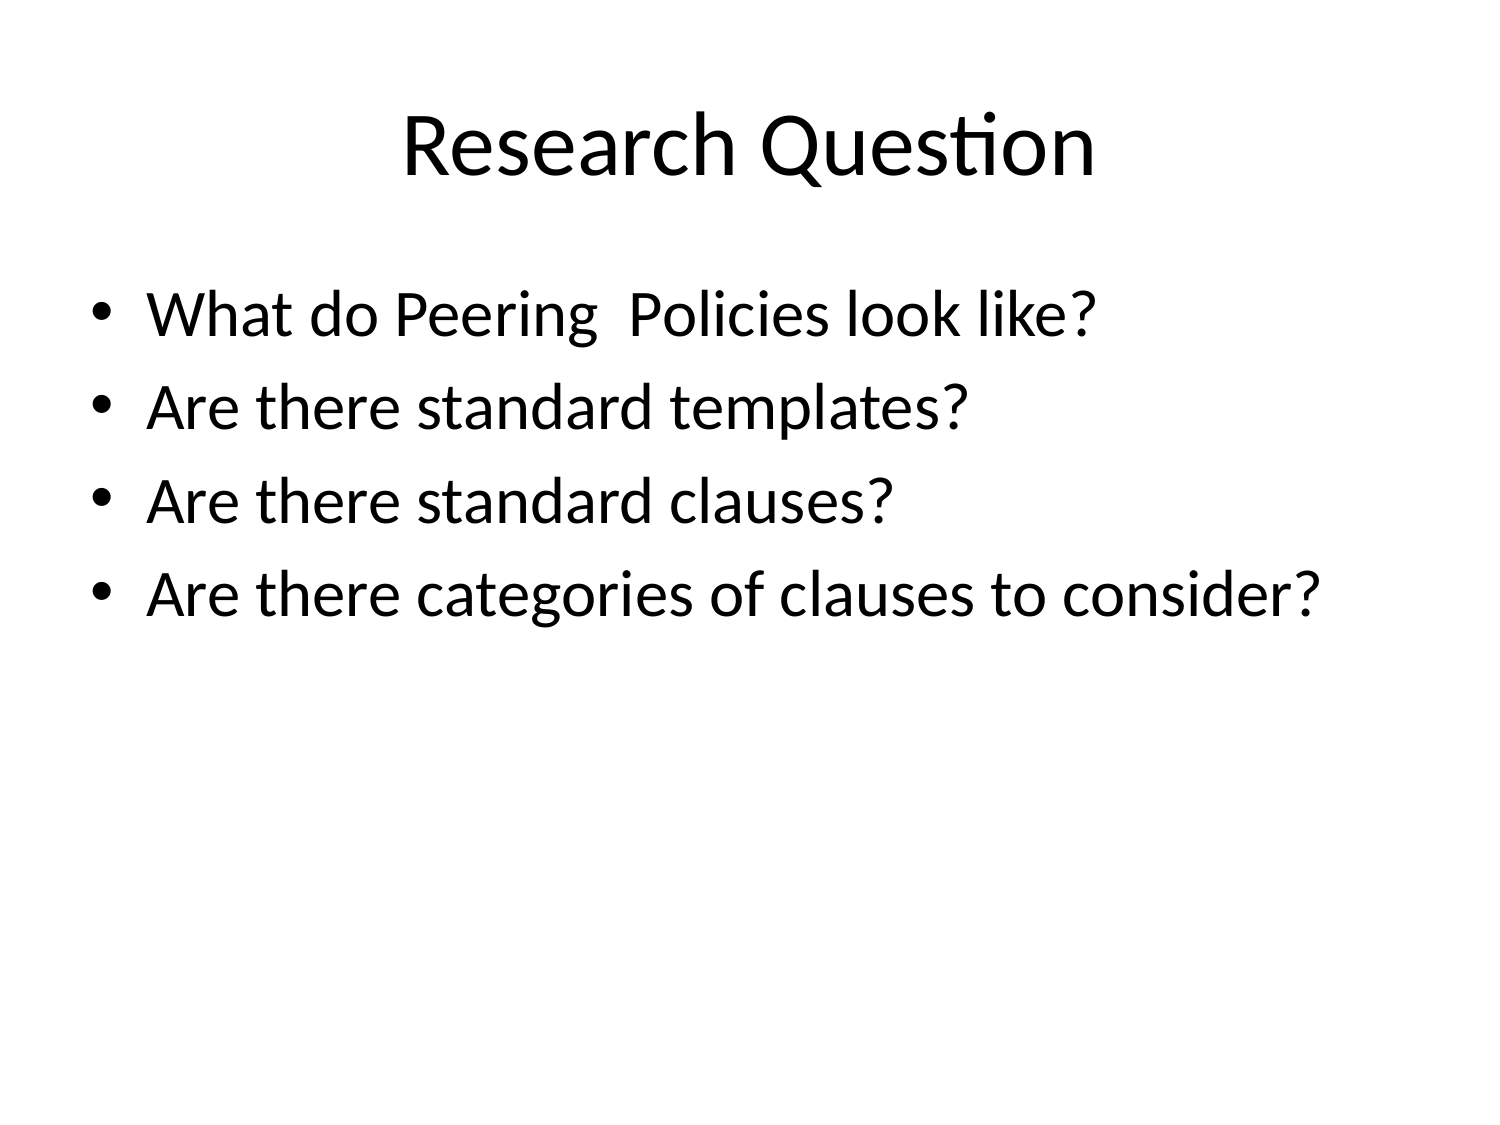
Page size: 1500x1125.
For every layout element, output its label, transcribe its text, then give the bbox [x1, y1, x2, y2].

title Research Question [75, 45, 1425, 233]
list What do Peering Policies look like? Are there standard templates? Are there standard clauses? Are there categories of clauses to consider? [75, 262, 1425, 1005]
